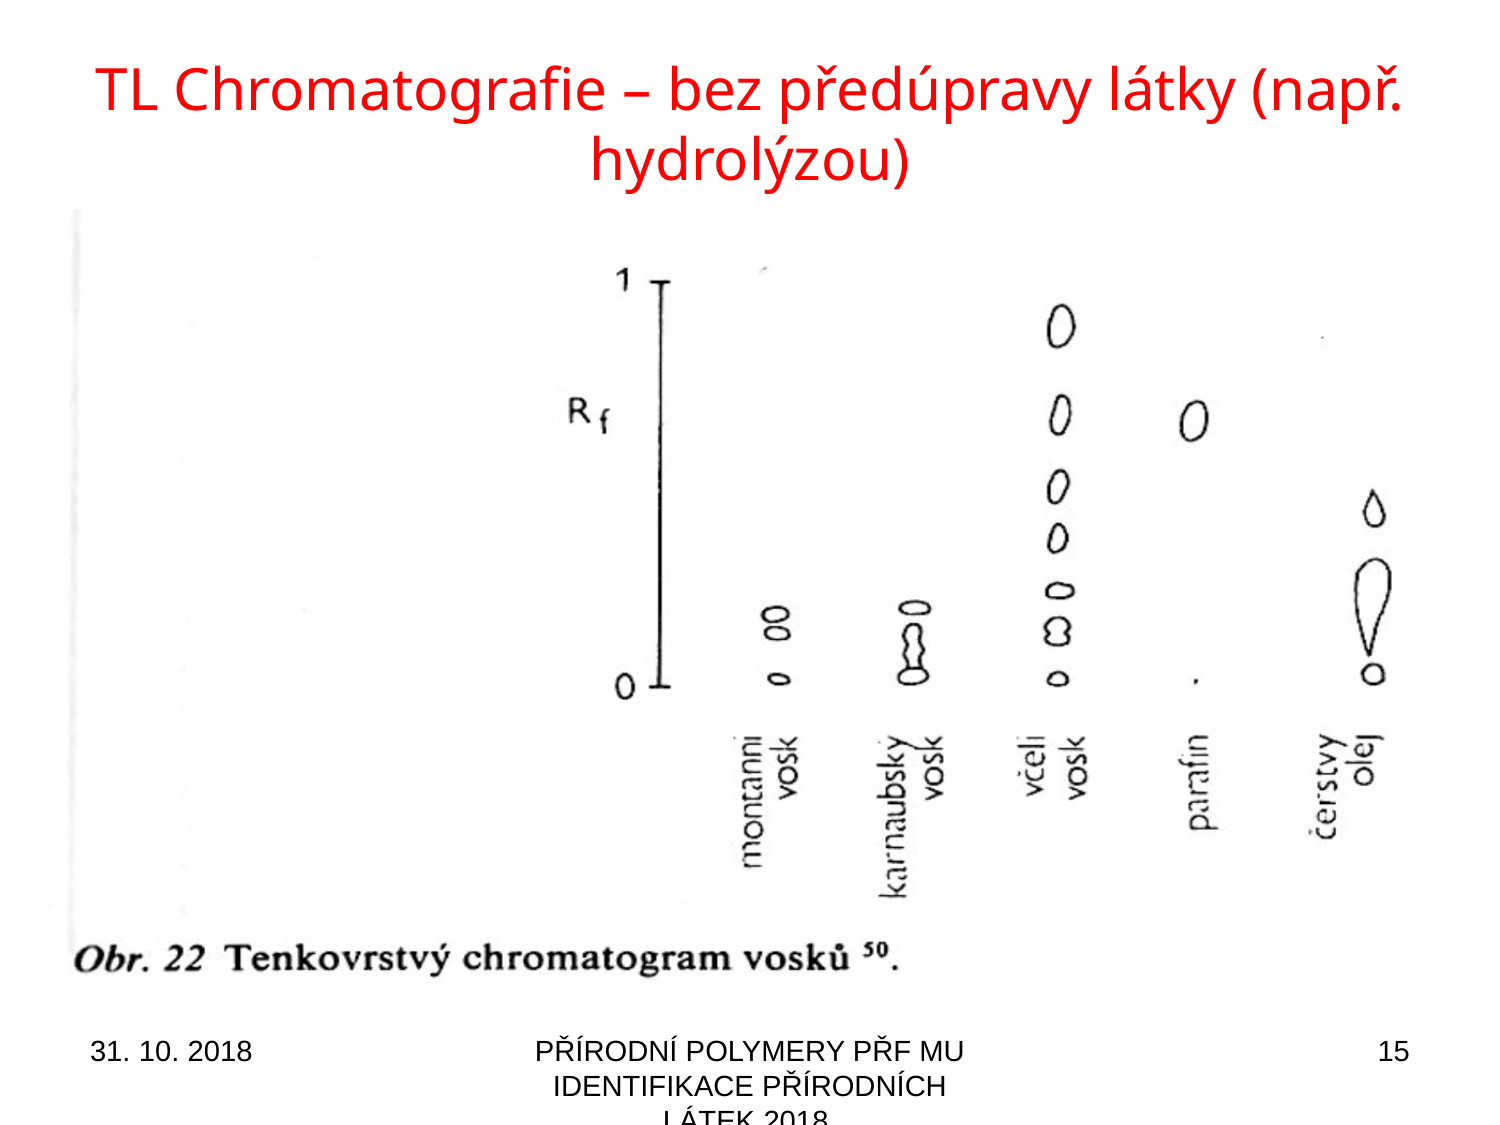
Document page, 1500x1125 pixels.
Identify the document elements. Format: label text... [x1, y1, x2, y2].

text_box TL Chromatografie – bez předúpravy látky (např. hydrolýzou) [1163, 45, 1425, 209]
text_box TL Chromatografie – bez předúpravy látky (např. hydrolýzou) [74, 45, 348, 209]
picture [43, 0, 1469, 1125]
slide_number 15 [1163, 1024, 1426, 1103]
slide_number 31. 10. 2018 [74, 1024, 348, 1103]
